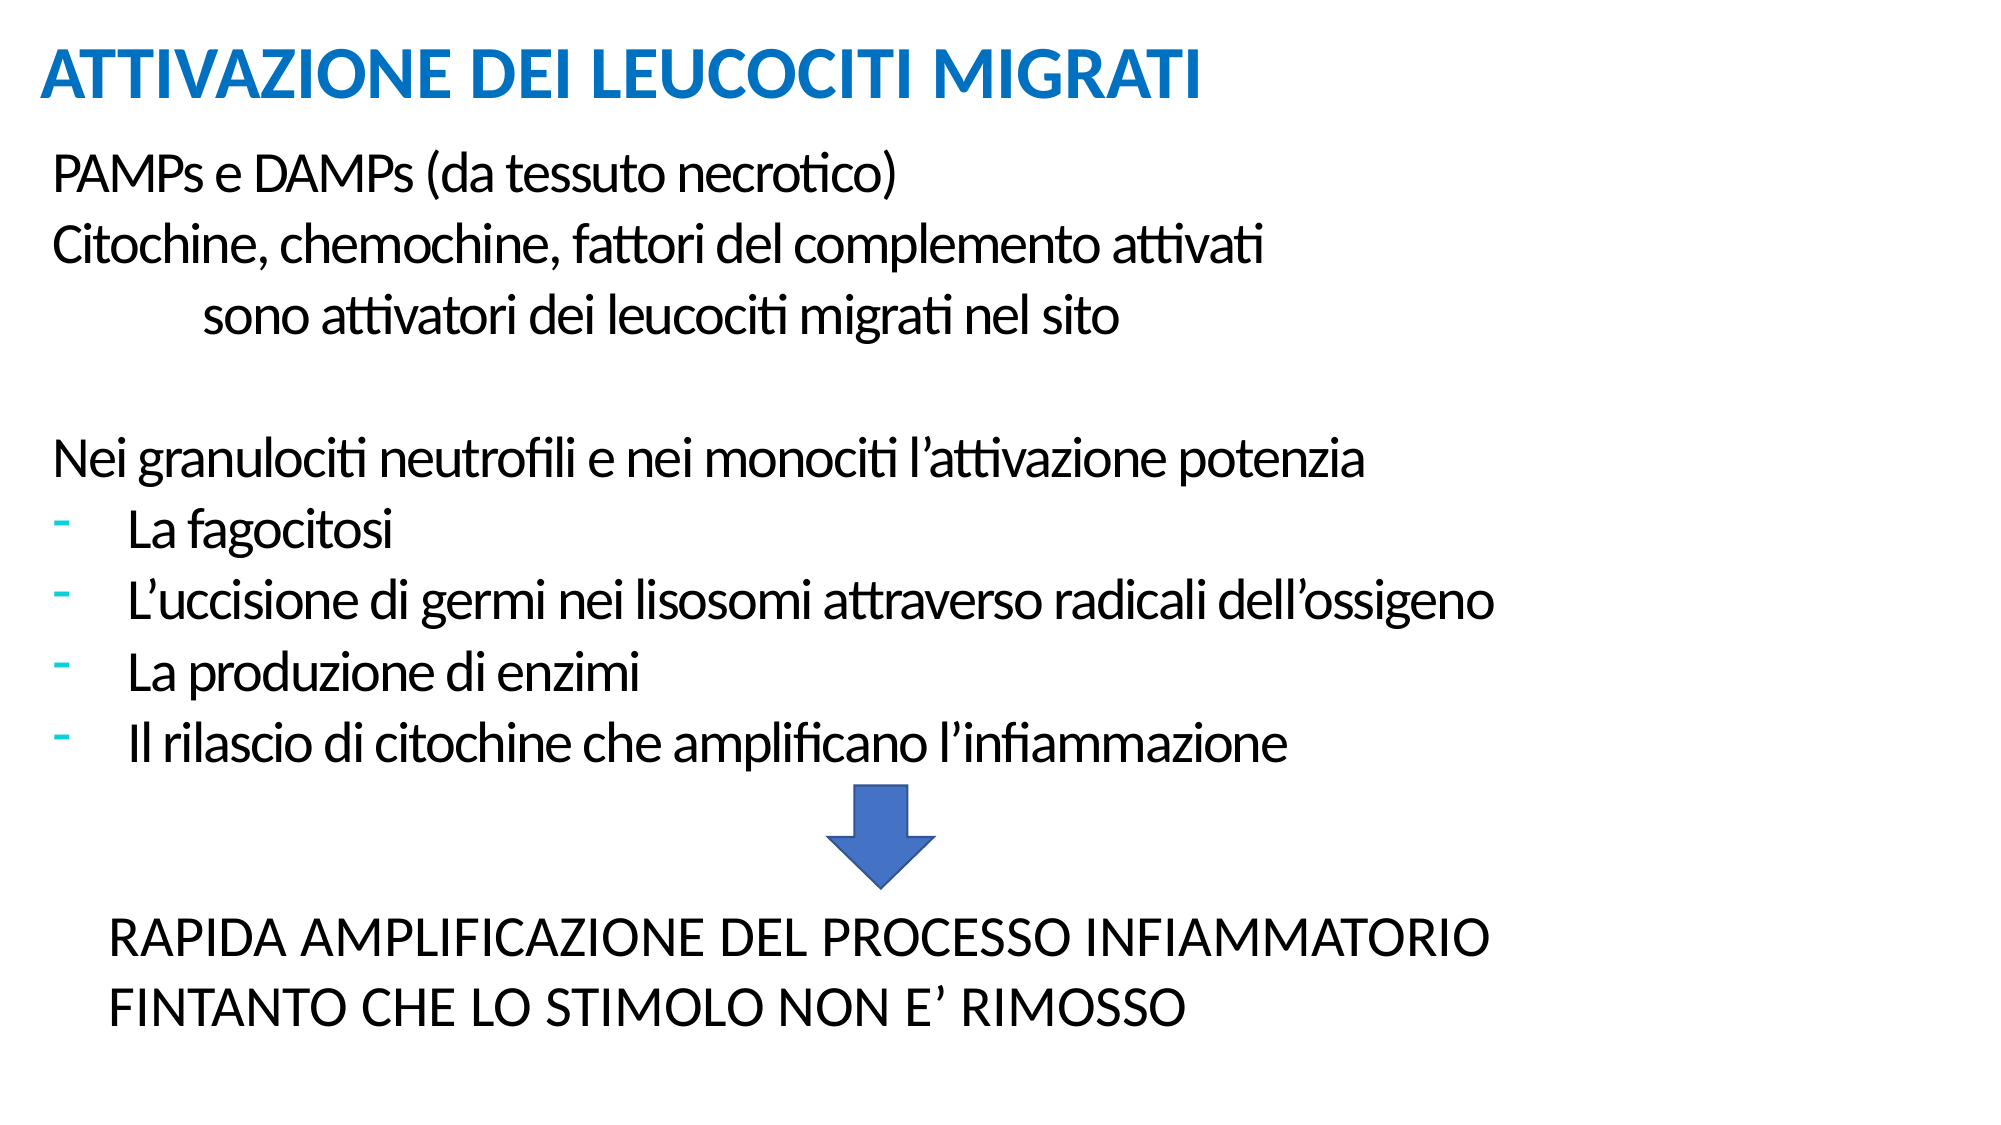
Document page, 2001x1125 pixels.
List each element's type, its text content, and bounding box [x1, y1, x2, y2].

text_box PAMPs e DAMPs (da tessuto necrotico) Citochine, chemochine, fattori del complemento attivati sono attivatori dei leucociti migrati nel sito Nei granulociti neutrofili e nei monociti l’attivazione potenzia La fagocitosi L’uccisione di germi nei lisosomi attraverso radicali dell’ossigeno La produzione di enzimi Il rilascio di citochine che amplificano l’infiammazione [45, 134, 1923, 756]
text_box RAPIDA AMPLIFICAZIONE DEL PROCESSO INFIAMMATORIO FINTANTO CHE LO STIMOLO NON E’ RIMOSSO [93, 890, 1633, 1046]
text_box [825, 784, 937, 890]
text_box ATTIVAZIONE DEI LEUCOCITI MIGRATI [25, 16, 1617, 122]
